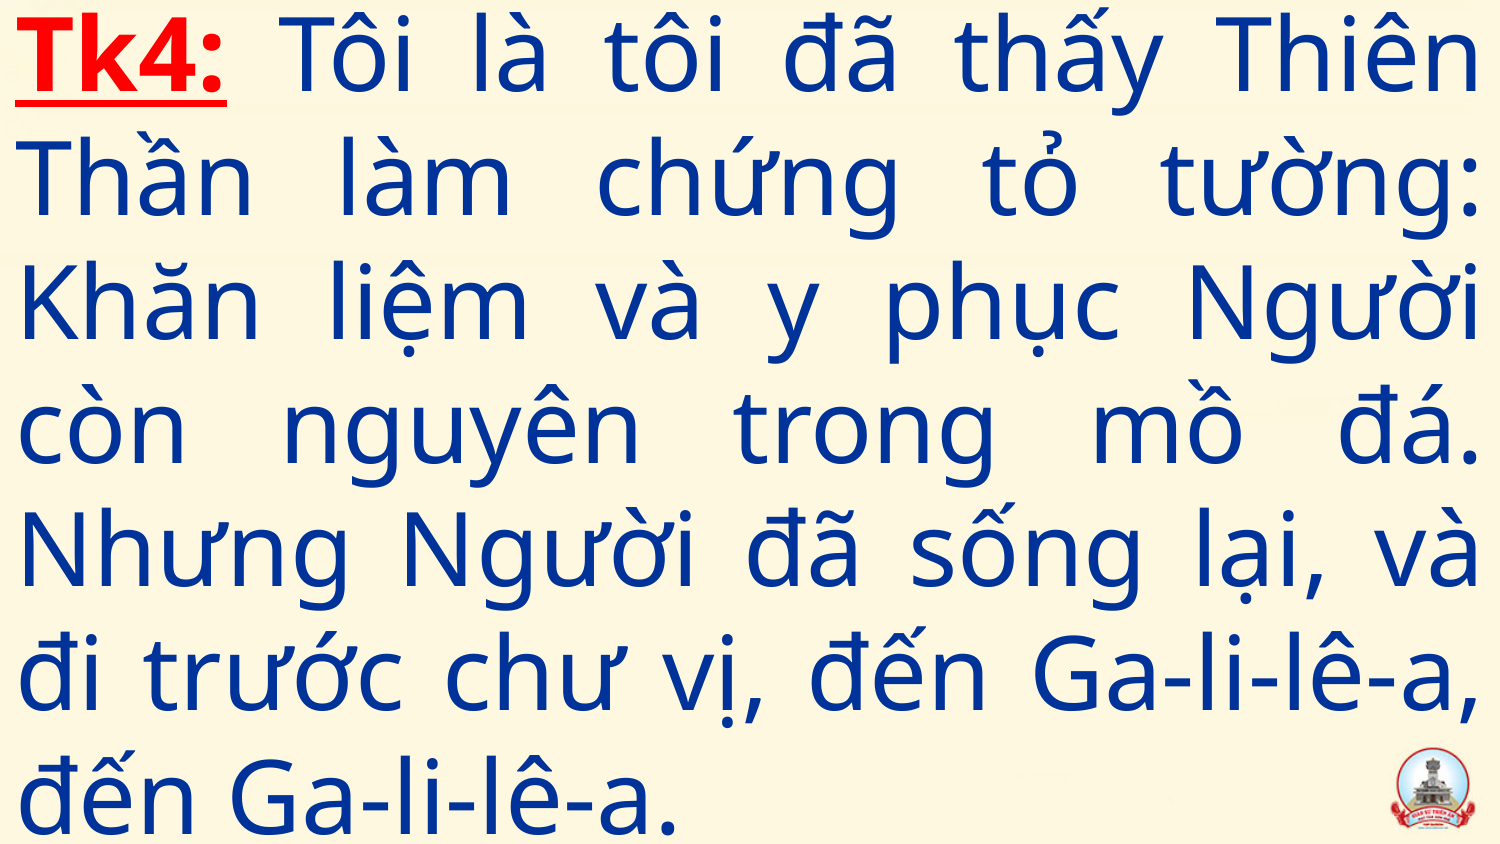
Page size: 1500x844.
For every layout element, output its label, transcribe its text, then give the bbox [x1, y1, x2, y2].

title Tk4: Tôi là tôi đã thấy Thiên Thần làm chứng tỏ tường: Khăn liệm và y phục Người còn nguyên trong mồ đá. Nhưng Người đã sống lại, và đi trước chư vị, đến Ga-li-lê-a, đến Ga-li-lê-a. [0, 0, 1500, 844]
